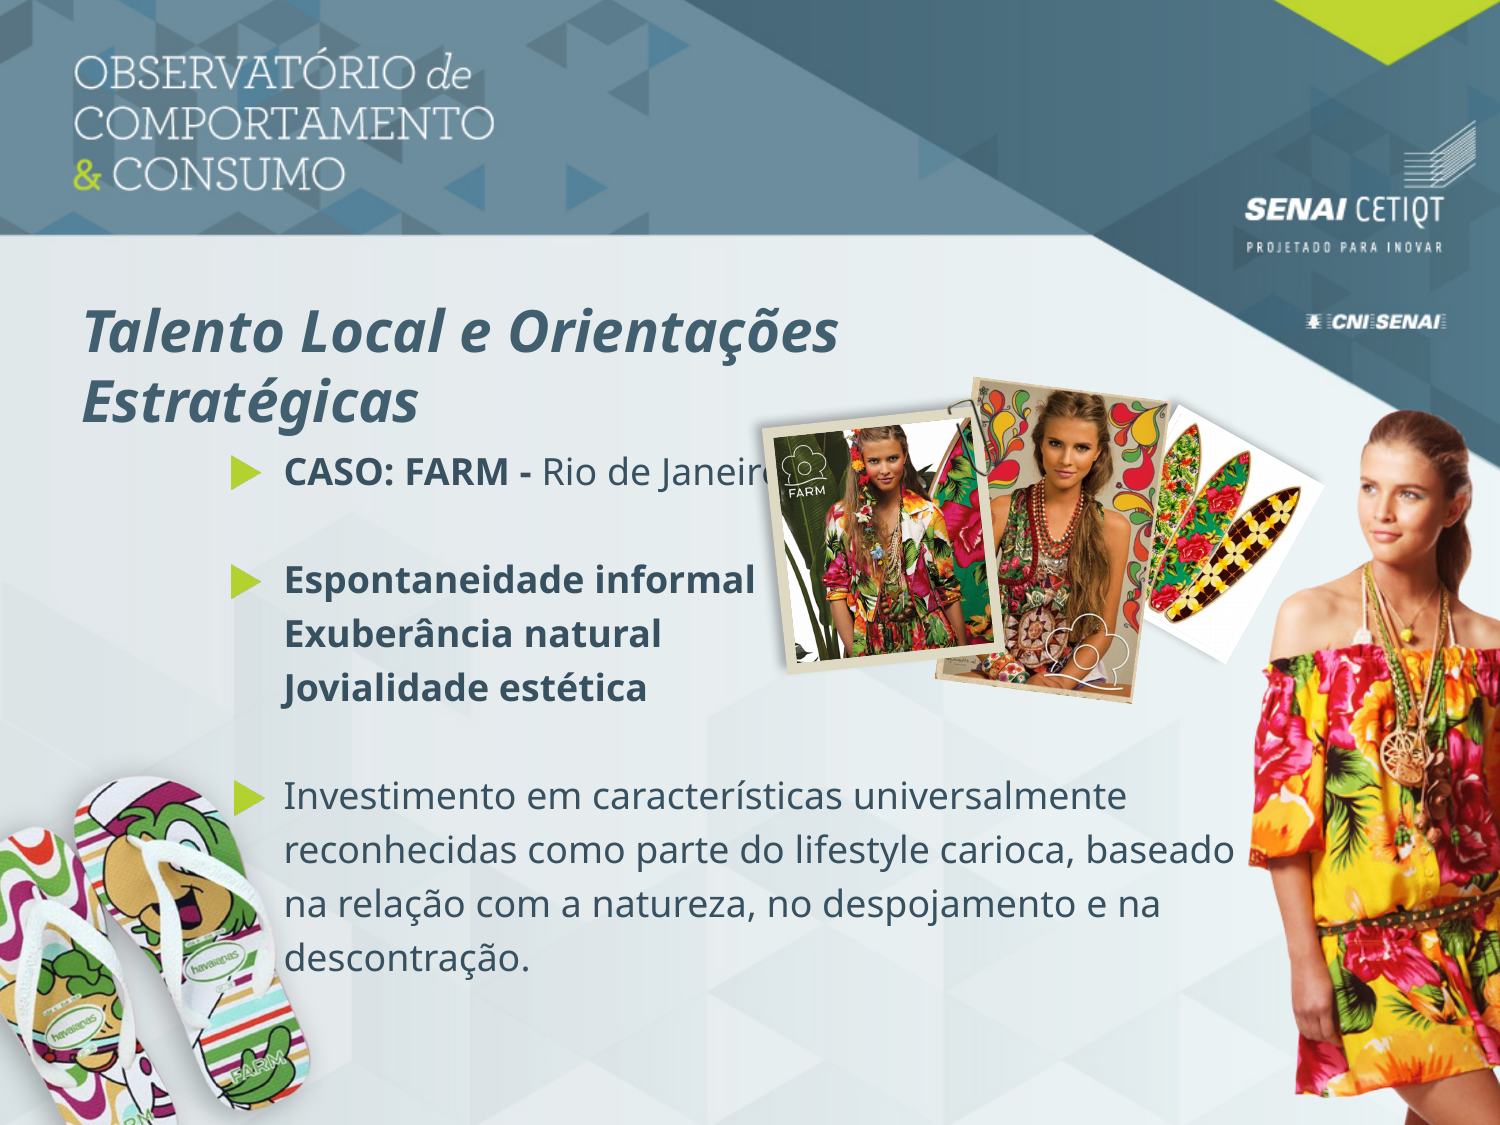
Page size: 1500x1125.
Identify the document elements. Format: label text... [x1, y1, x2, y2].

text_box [784, 387, 1280, 693]
text_box CASO: FARM - Rio de Janeiro Espontaneidade informal Exuberância natural Jovialidade estética Investimento em características universalmente reconhecidas como parte do lifestyle carioca, baseado na relação com a natureza, no despojamento e na descontração. [268, 431, 1231, 800]
text_box Talento Local e Orientações Estratégicas [66, 286, 1105, 517]
picture [0, 0, 1500, 1125]
